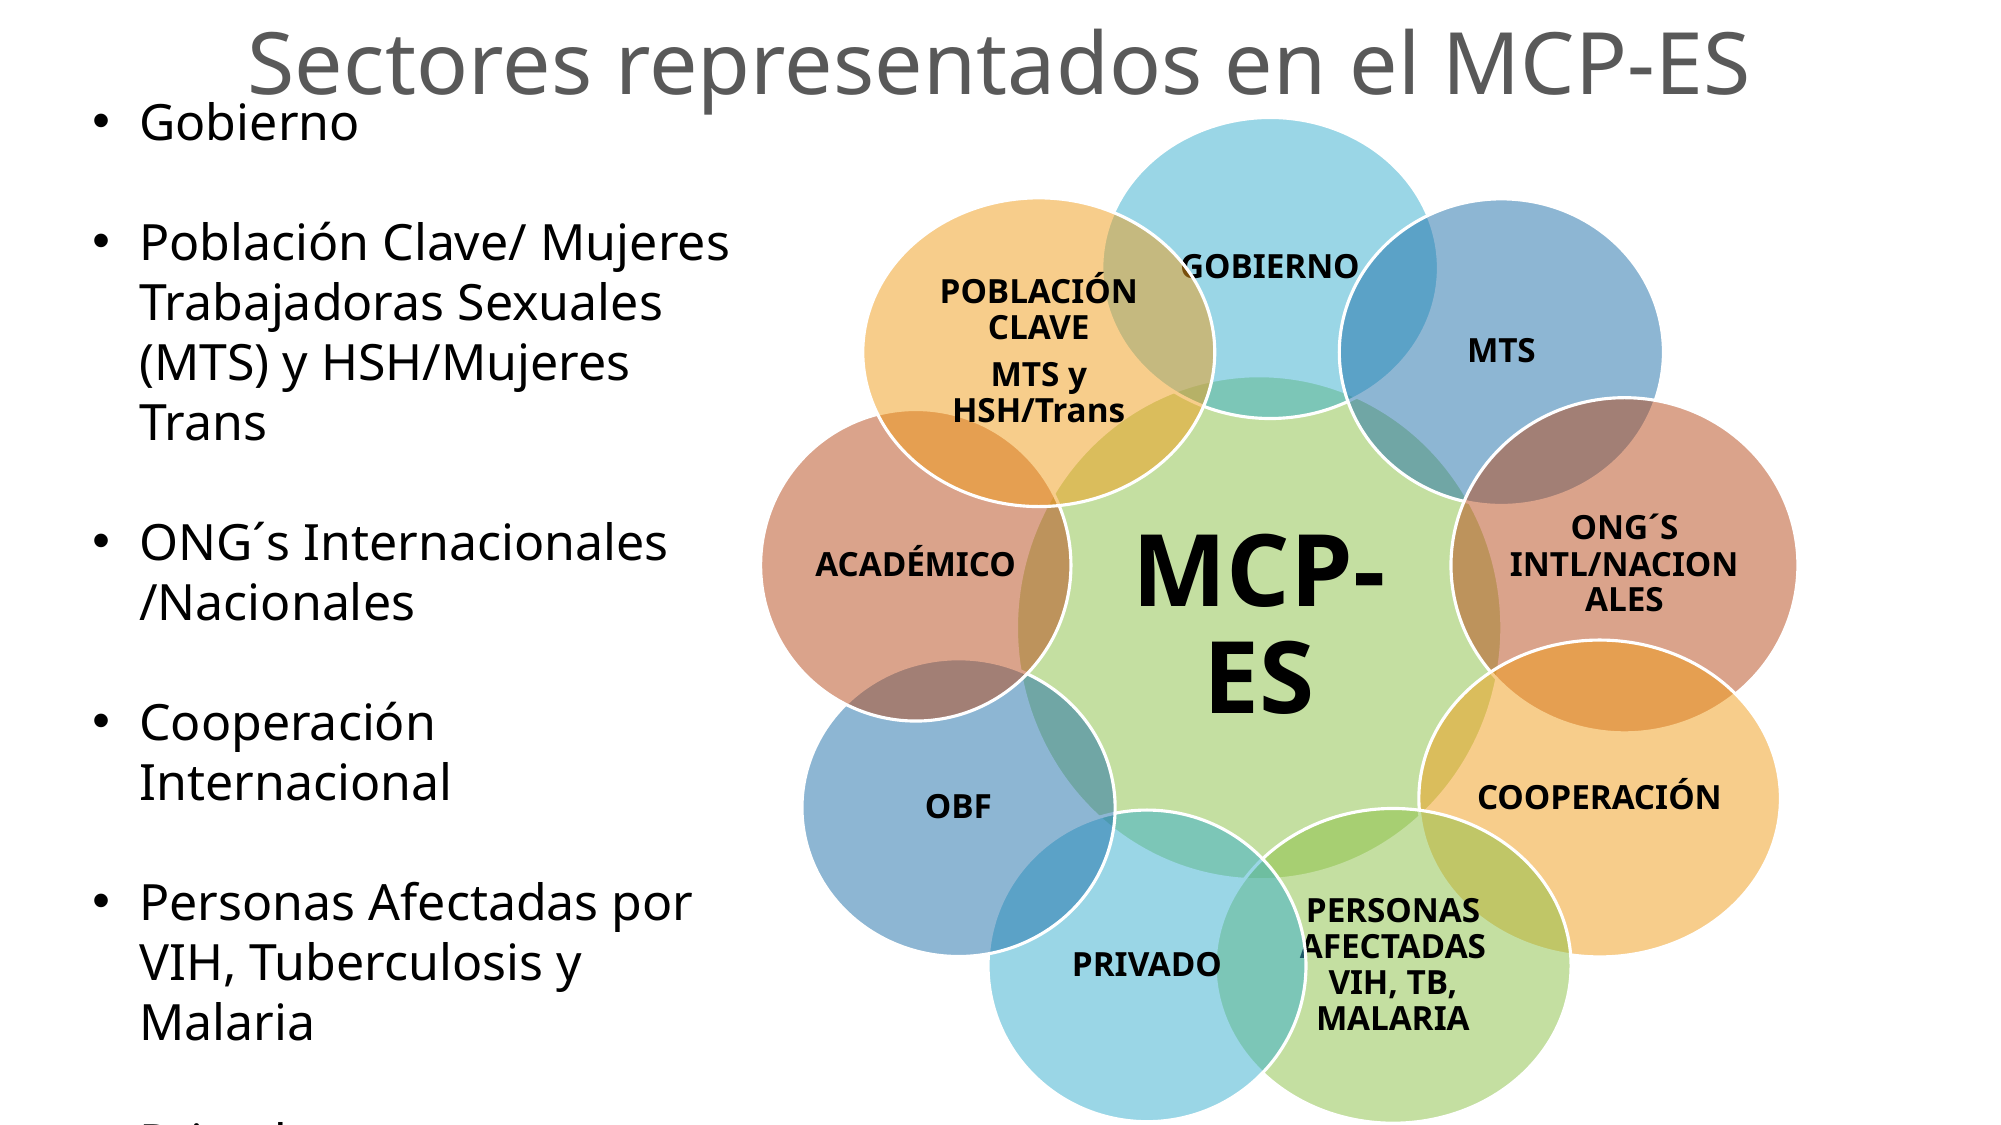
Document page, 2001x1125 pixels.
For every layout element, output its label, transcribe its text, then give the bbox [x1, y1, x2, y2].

text_box Gobierno Población Clave/ Mujeres Trabajadoras Sexuales (MTS) y HSH/Mujeres Trans ONG´s Internacionales /Nacionales Cooperación Internacional Personas Afectadas por VIH, Tuberculosis y Malaria Privado Organizaciones Basadas en la Fe (OBF) Académico [77, 82, 771, 1125]
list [604, 127, 1954, 1113]
title Sectores representados en el MCP-ES [121, 12, 1879, 121]
